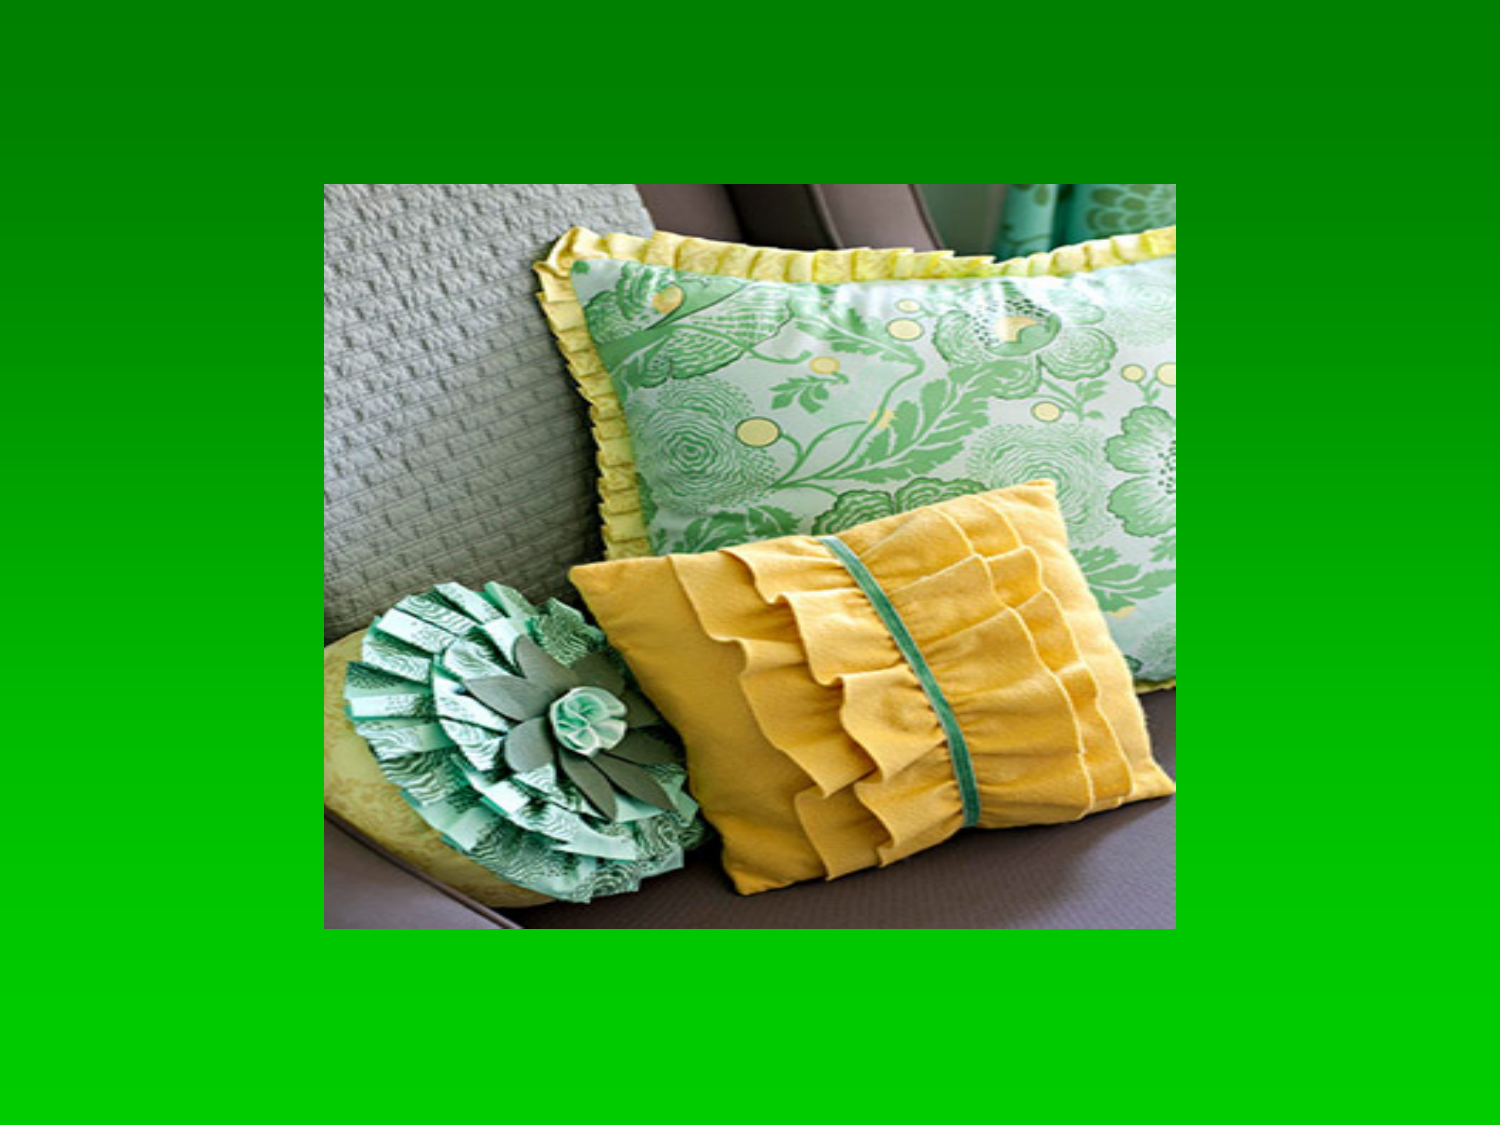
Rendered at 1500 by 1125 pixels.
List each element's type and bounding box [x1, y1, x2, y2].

picture [0, 0, 1500, 1125]
list [324, 184, 1176, 929]
